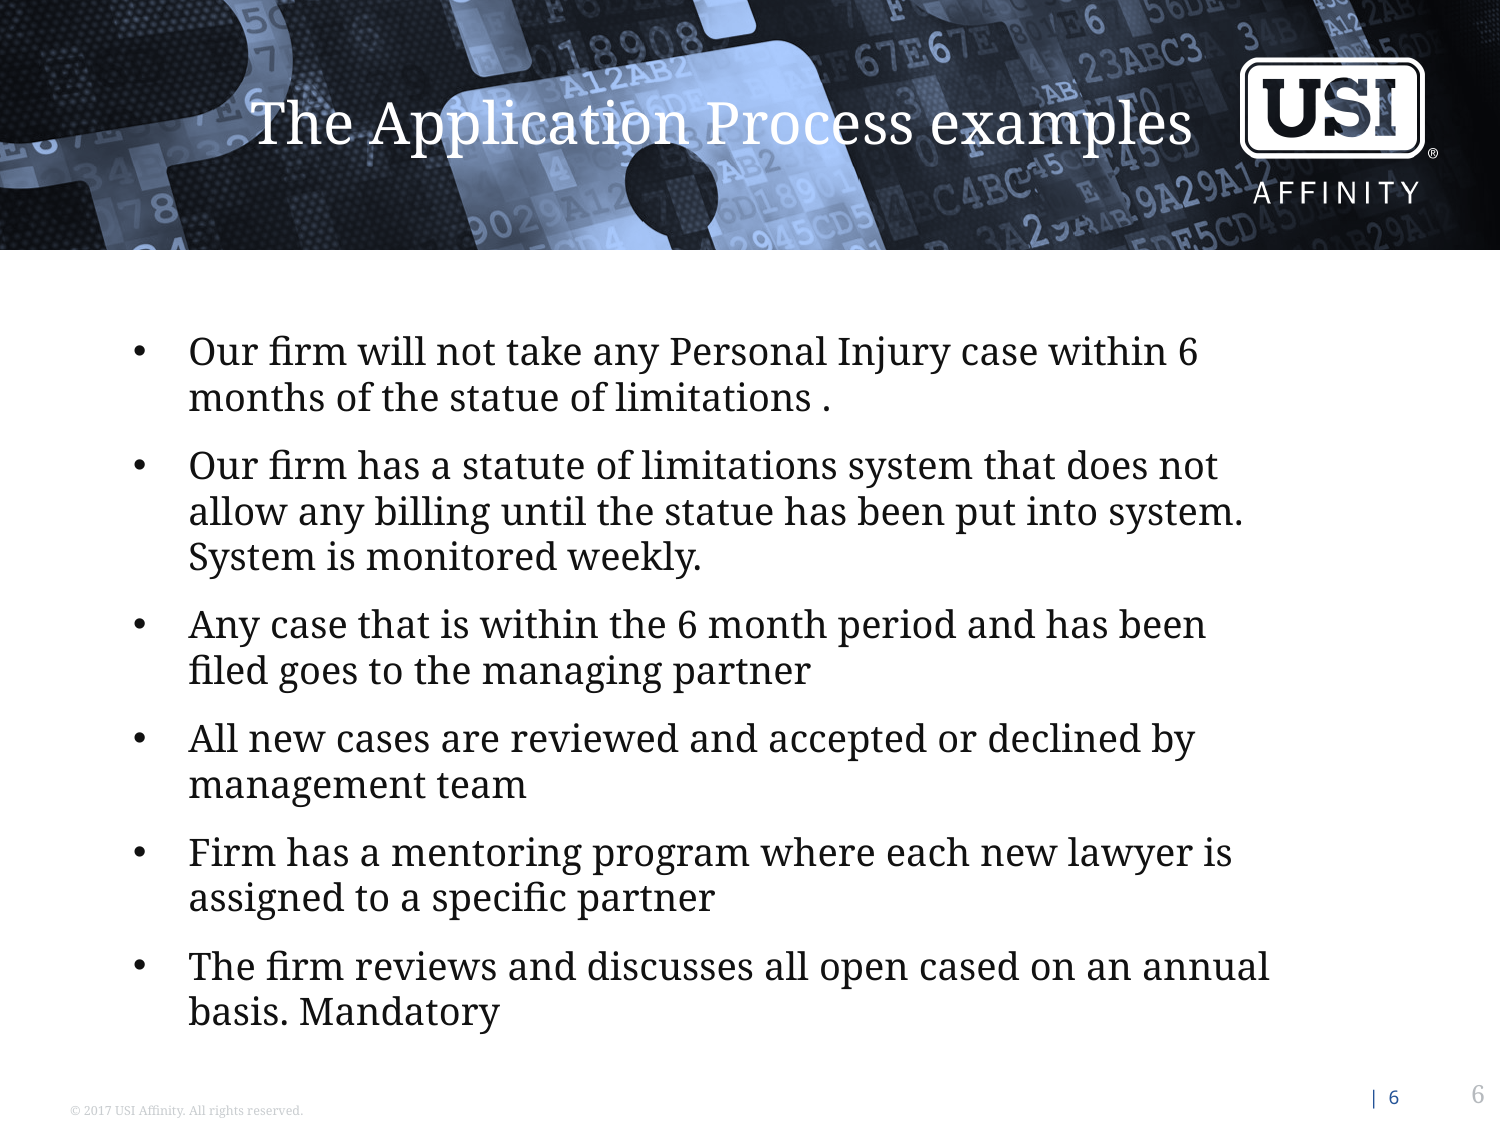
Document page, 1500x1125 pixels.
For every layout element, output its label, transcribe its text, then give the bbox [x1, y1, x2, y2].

slide_number 6 [1149, 1065, 1500, 1125]
title The Application Process examples [11, 84, 1300, 167]
picture [1237, 54, 1440, 207]
list Our firm will not take any Personal Injury case within 6 months of the statue of limitations . Our firm has a statute of limitations system that does not allow any billing until the statue has been put into system. System is monitored weekly. Any case that is within the 6 month period and has been filed goes to the managing partner All new cases are reviewed and accepted or declined by management team Firm has a mentoring program where each new lawyer is assigned to a specific partner The firm reviews and discusses all open cased on an annual basis. Mandatory [117, 320, 1306, 1043]
